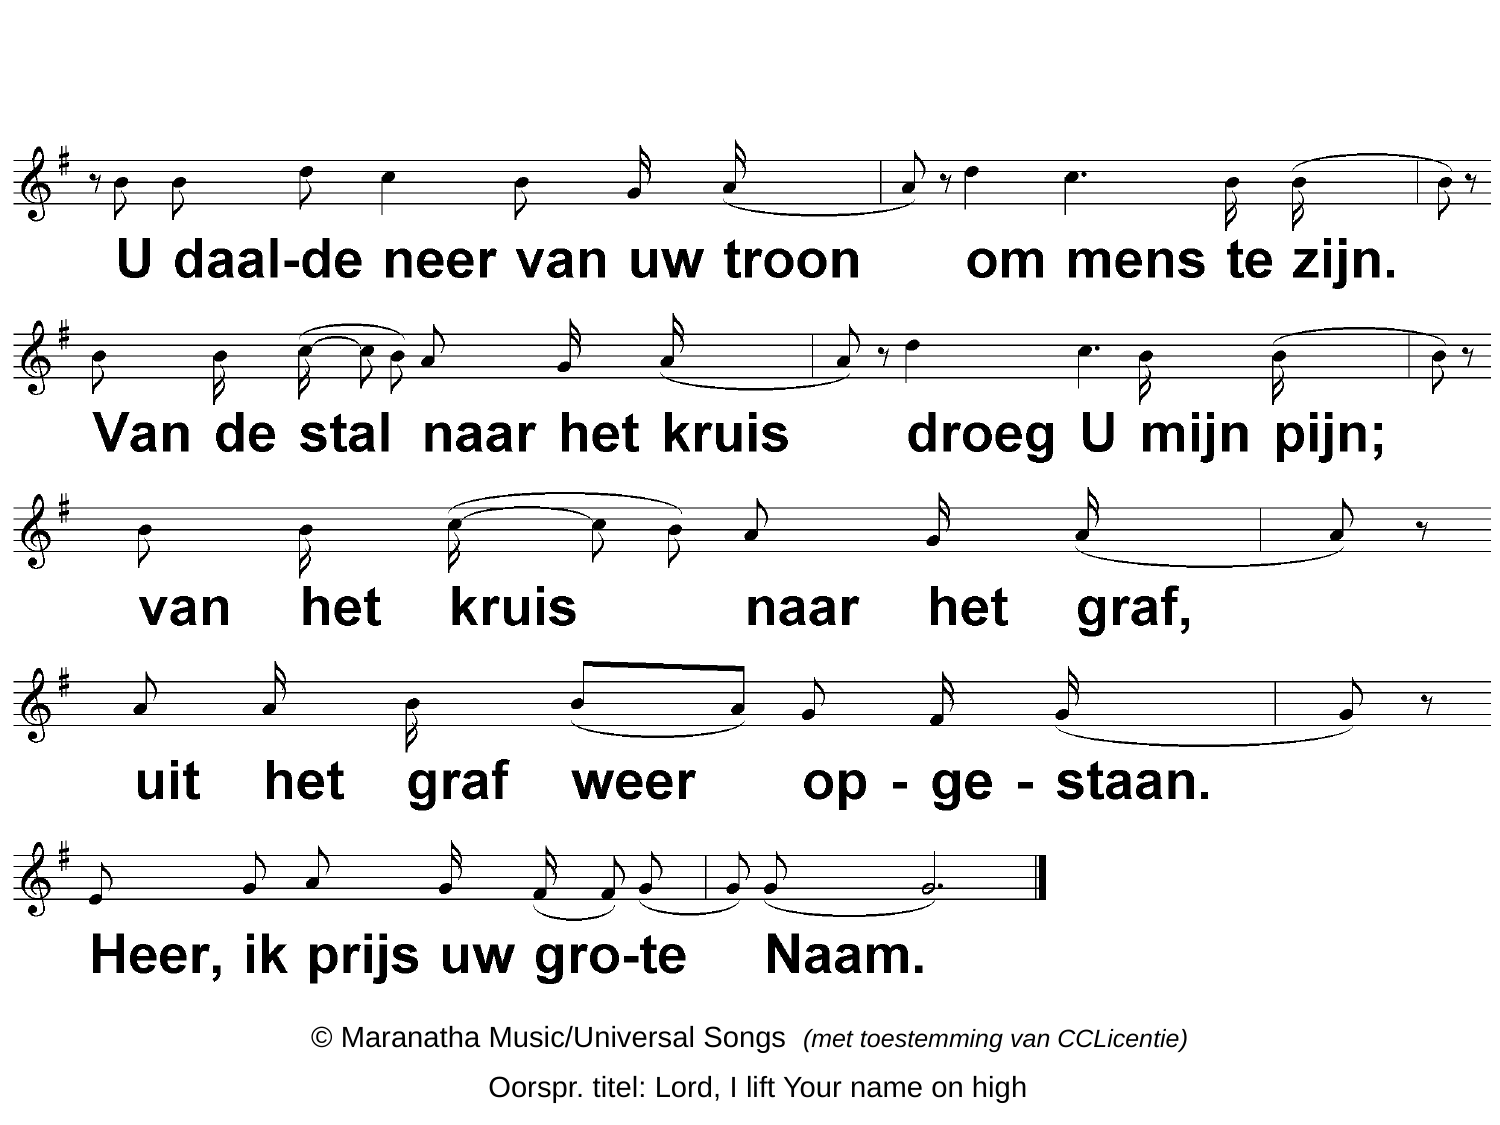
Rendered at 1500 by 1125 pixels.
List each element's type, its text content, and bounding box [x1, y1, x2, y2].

picture [0, 66, 1499, 1031]
text_box © Maranatha Music/Universal Songs (met toestemming van CCLicentie) Oorspr. titel: Lord, I lift Your name on high [0, 1011, 1500, 1111]
